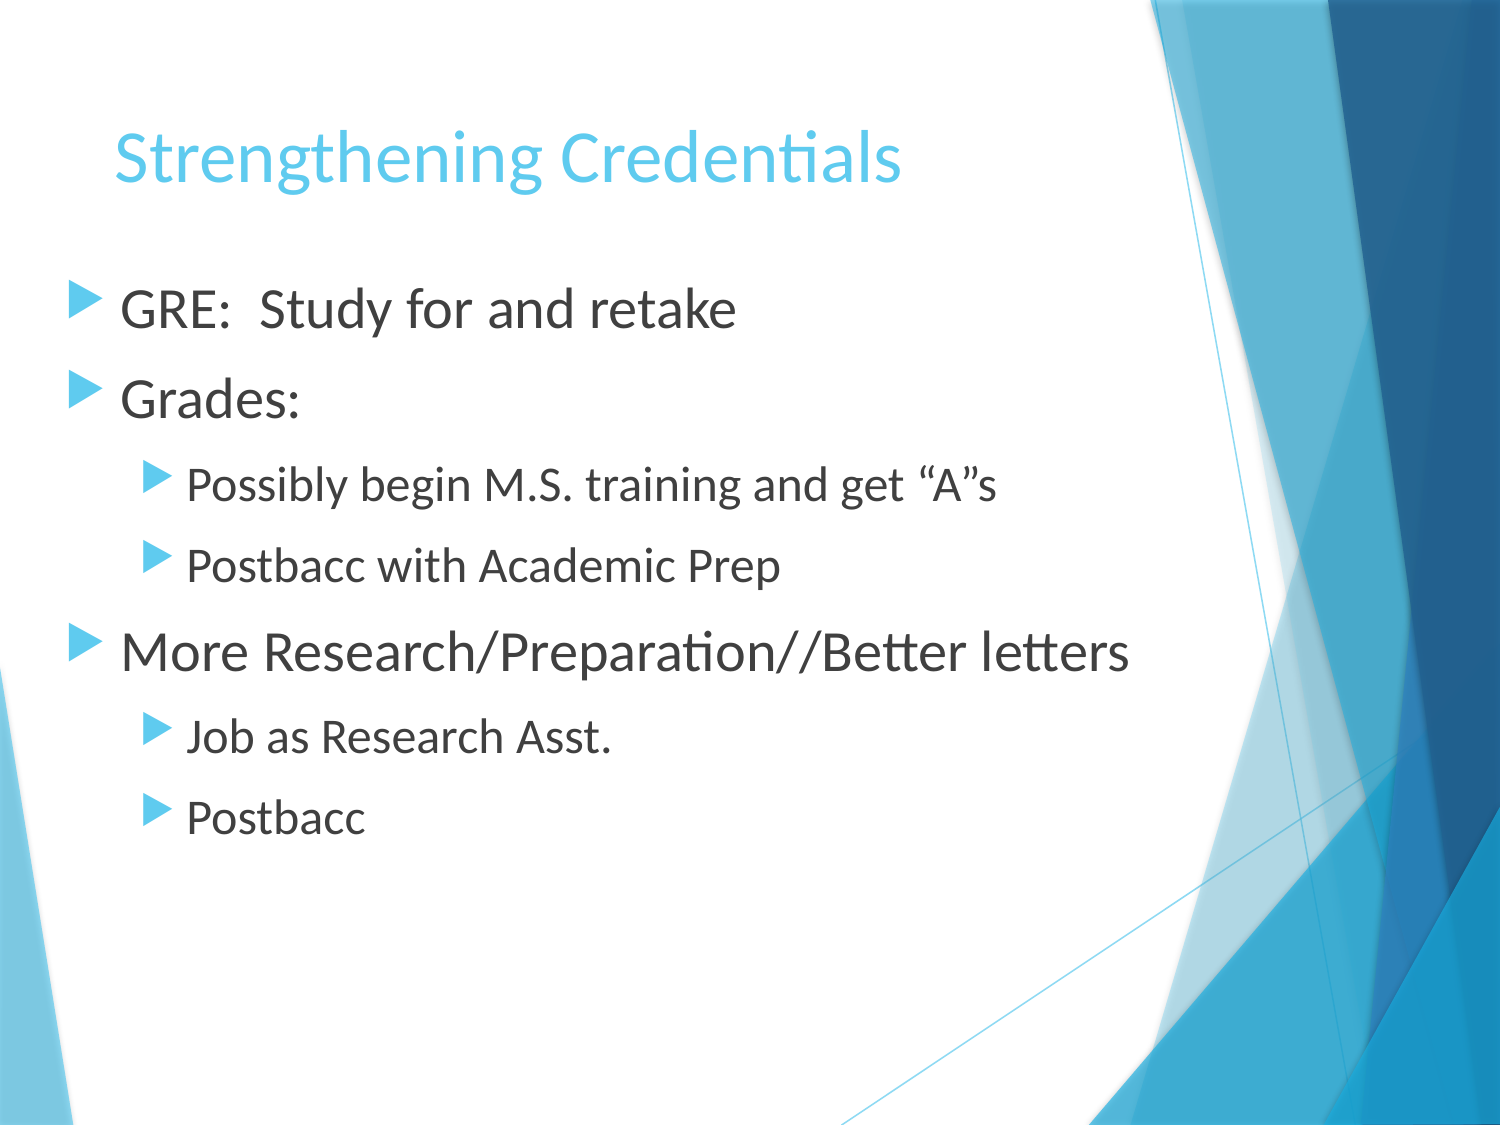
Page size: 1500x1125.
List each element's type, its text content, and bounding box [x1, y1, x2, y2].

title Strengthening Credentials [99, 99, 1142, 262]
list GRE: Study for and retake Grades: Possibly begin M.S. training and get “A”s Postbacc with Academic Prep More Research/Preparation//Better letters Job as Research Asst. Postbacc [49, 262, 1451, 1075]
